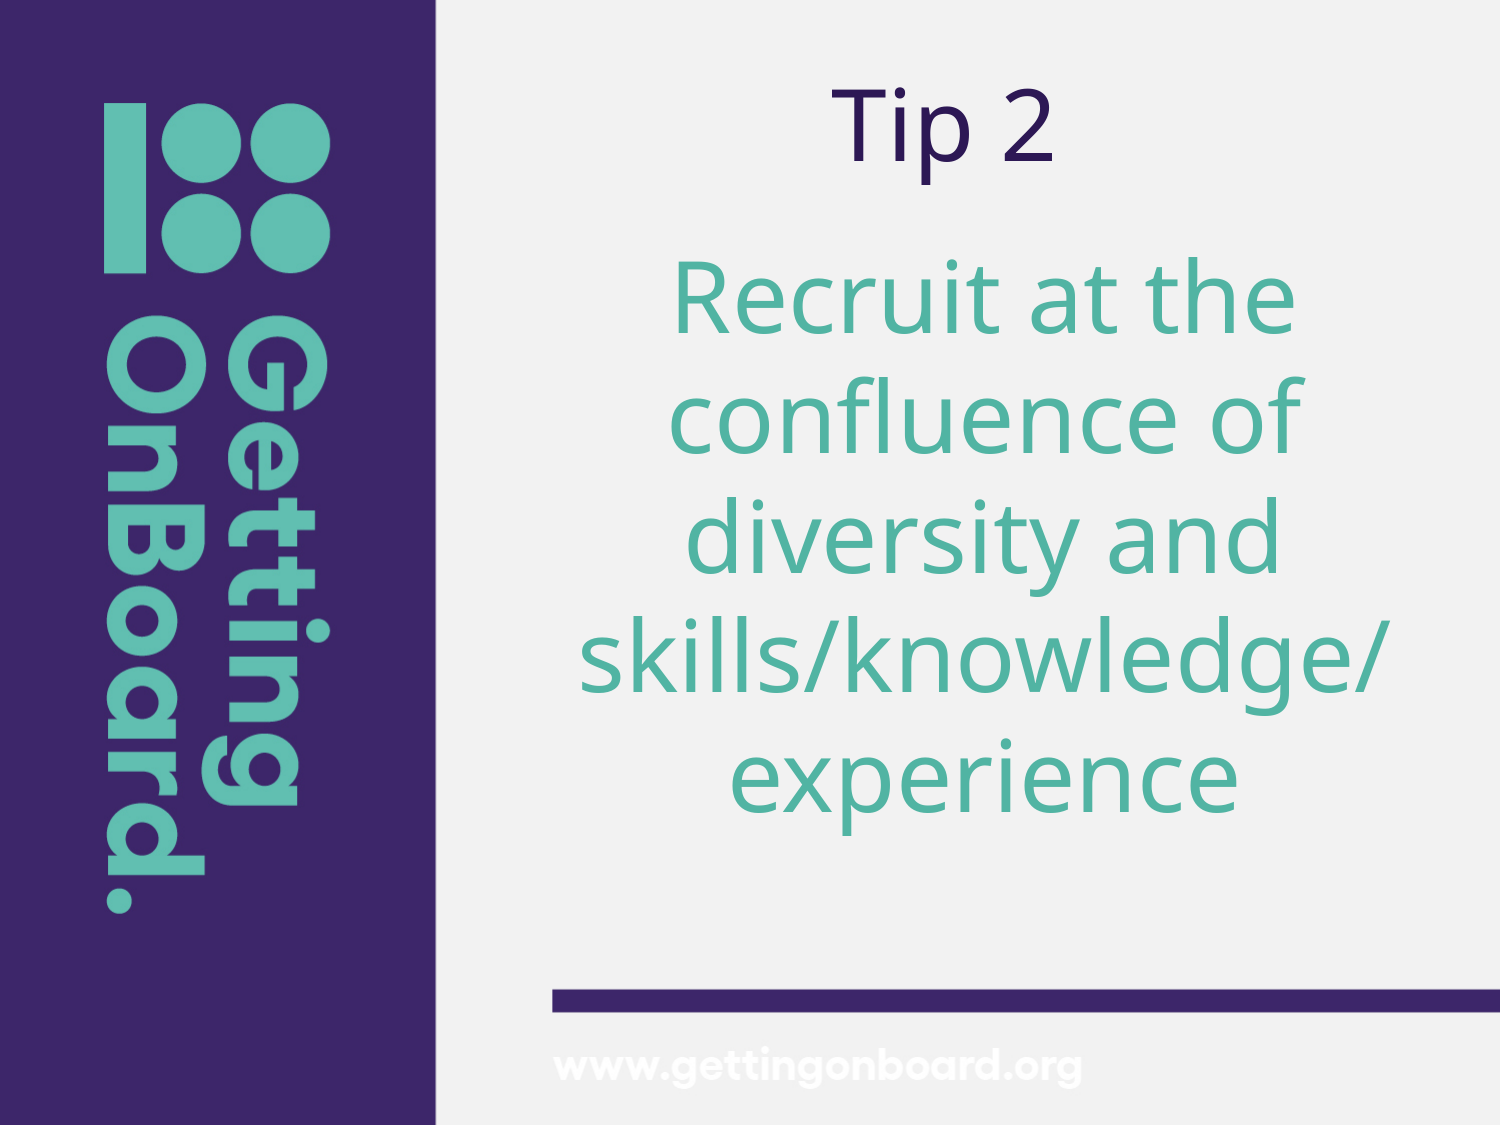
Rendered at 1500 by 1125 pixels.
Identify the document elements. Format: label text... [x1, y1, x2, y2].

list Recruit at the confluence of diversity and skills/knowledge/experience [490, 225, 1424, 900]
picture [0, 0, 1500, 1125]
title Tip 2 [507, 54, 1383, 185]
